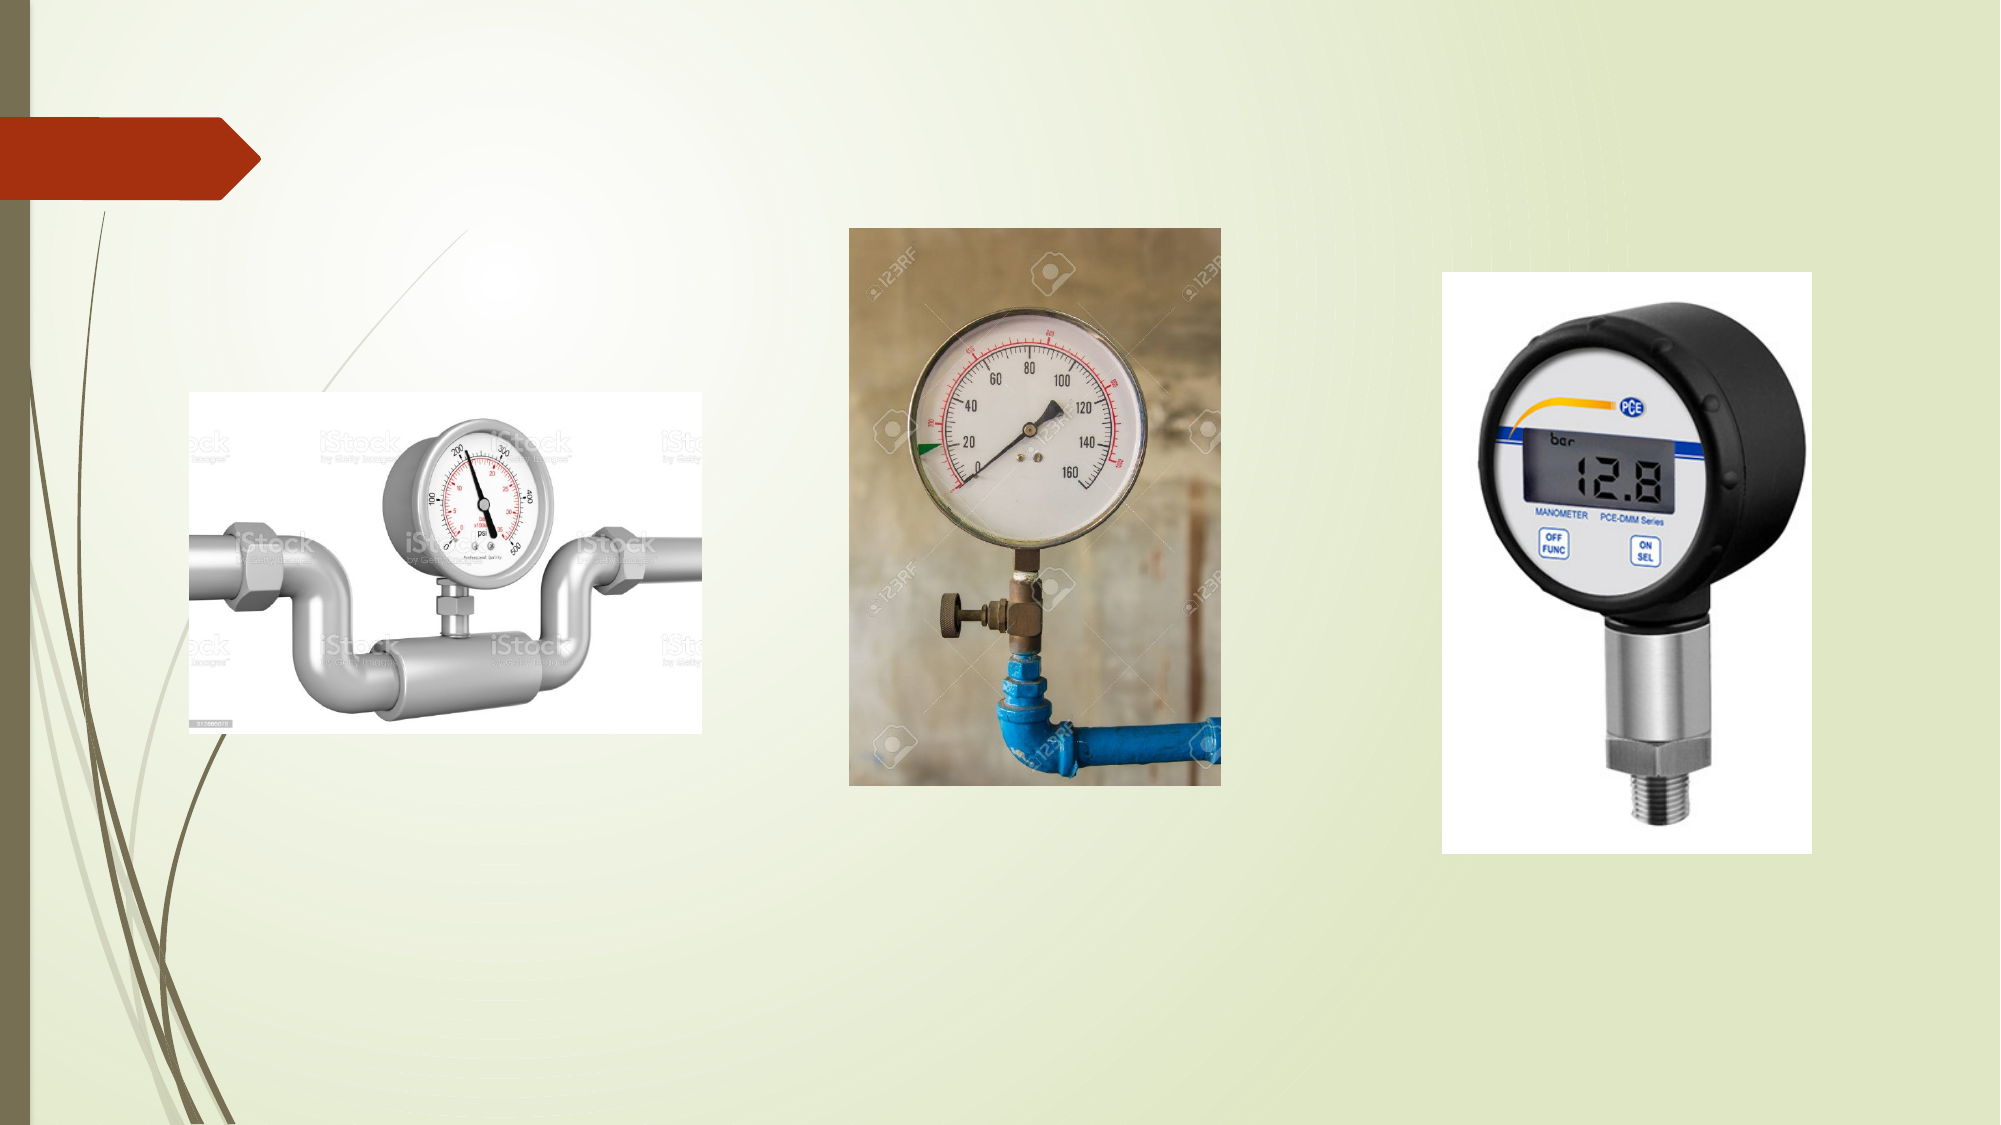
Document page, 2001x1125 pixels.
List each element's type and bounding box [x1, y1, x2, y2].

picture [849, 228, 1221, 786]
list [1441, 271, 1813, 854]
picture [189, 392, 703, 735]
